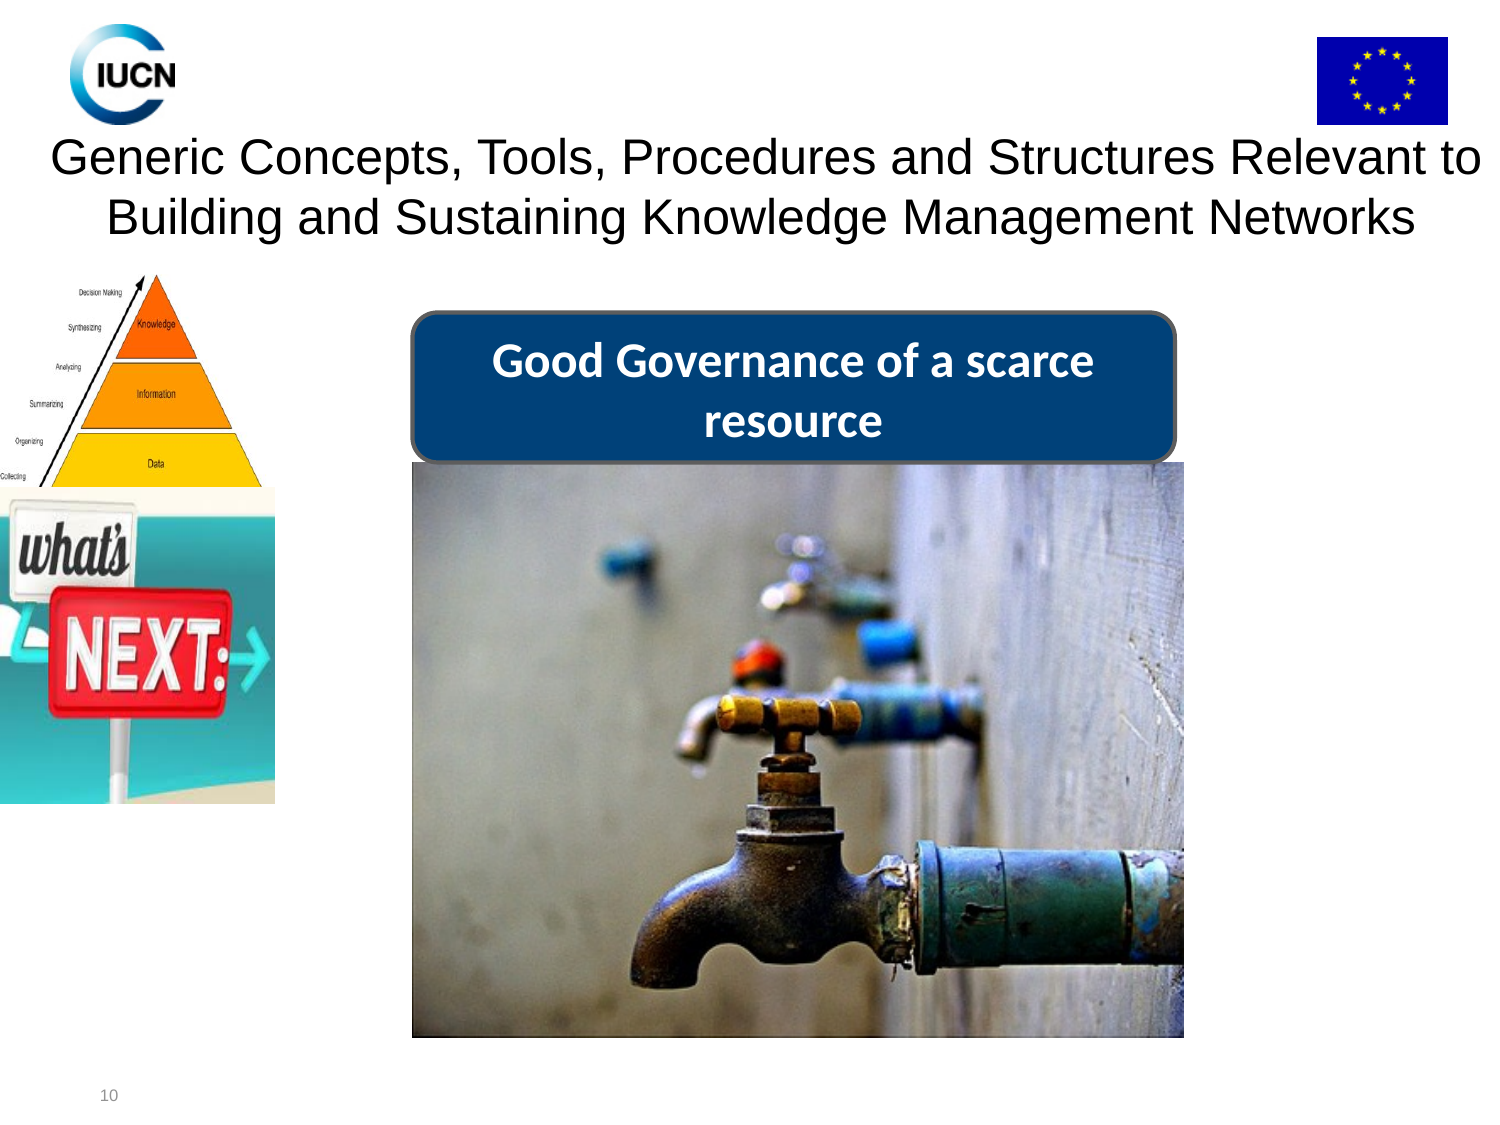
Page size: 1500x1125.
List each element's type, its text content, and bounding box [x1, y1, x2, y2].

title Generic Concepts, Tools, Procedures and Structures Relevant to Building and Sustaining Knowledge Management Networks [49, 124, 1500, 256]
picture [1317, 37, 1448, 126]
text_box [412, 312, 1184, 1038]
picture [70, 24, 175, 124]
picture [0, 274, 276, 804]
